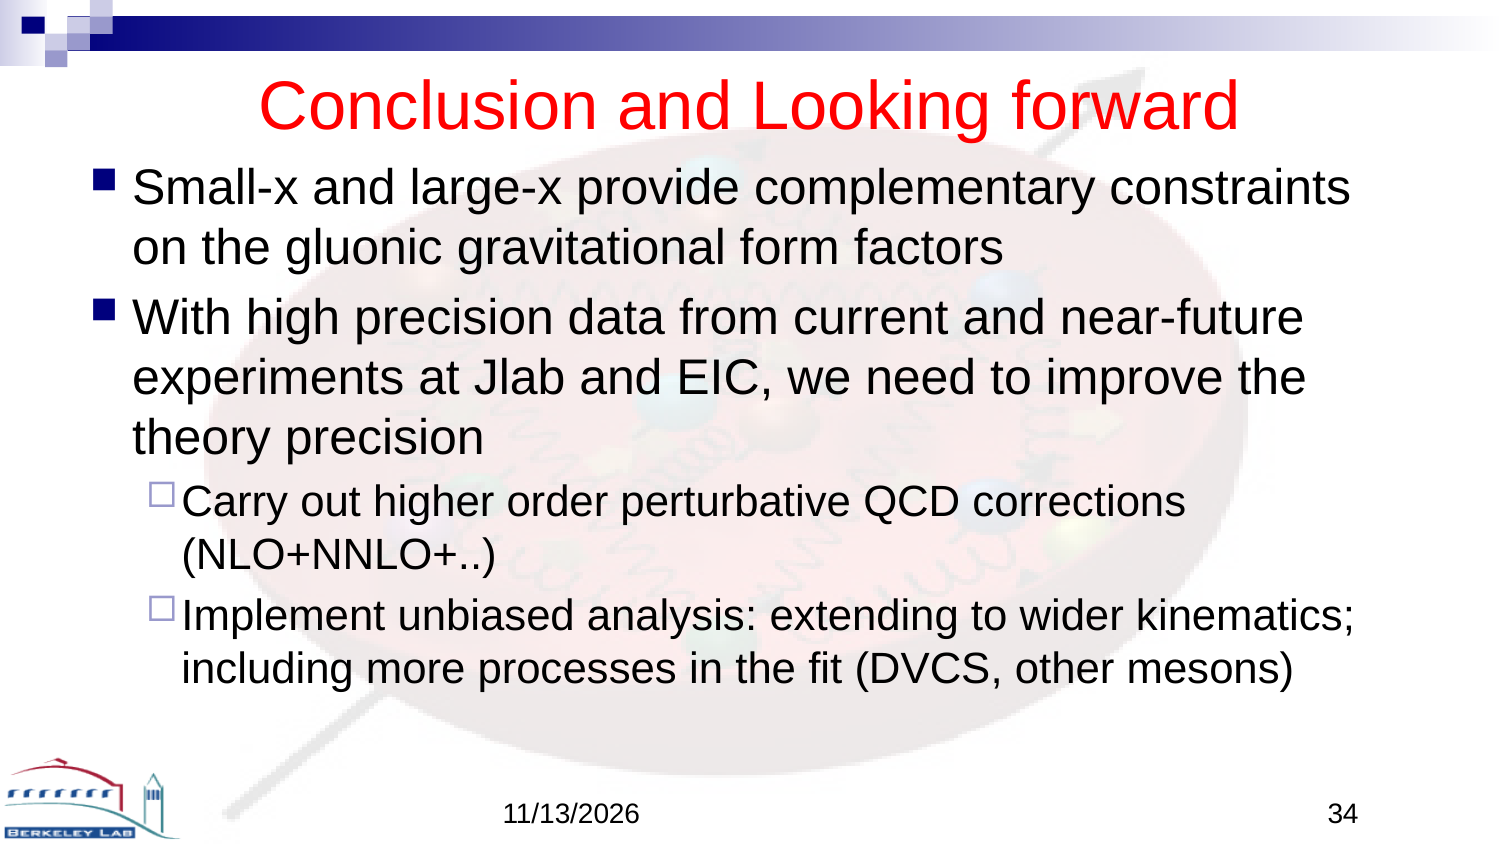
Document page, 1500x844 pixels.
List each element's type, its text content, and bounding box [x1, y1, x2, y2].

picture [0, 50, 1400, 844]
list Small-x and large-x provide complementary constraints on the gluonic gravitational form factors With high precision data from current and near-future experiments at Jlab and EIC, we need to improve the theory precision Carry out higher order perturbative QCD corrections (NLO+NNLO+..) Implement unbiased analysis: extending to wider kinematics; including more processes in the fit (DVCS, other mesons) [75, 146, 1425, 722]
title Conclusion and Looking forward [75, 56, 1425, 146]
slide_number 34 [1312, 787, 1425, 844]
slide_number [487, 787, 750, 844]
